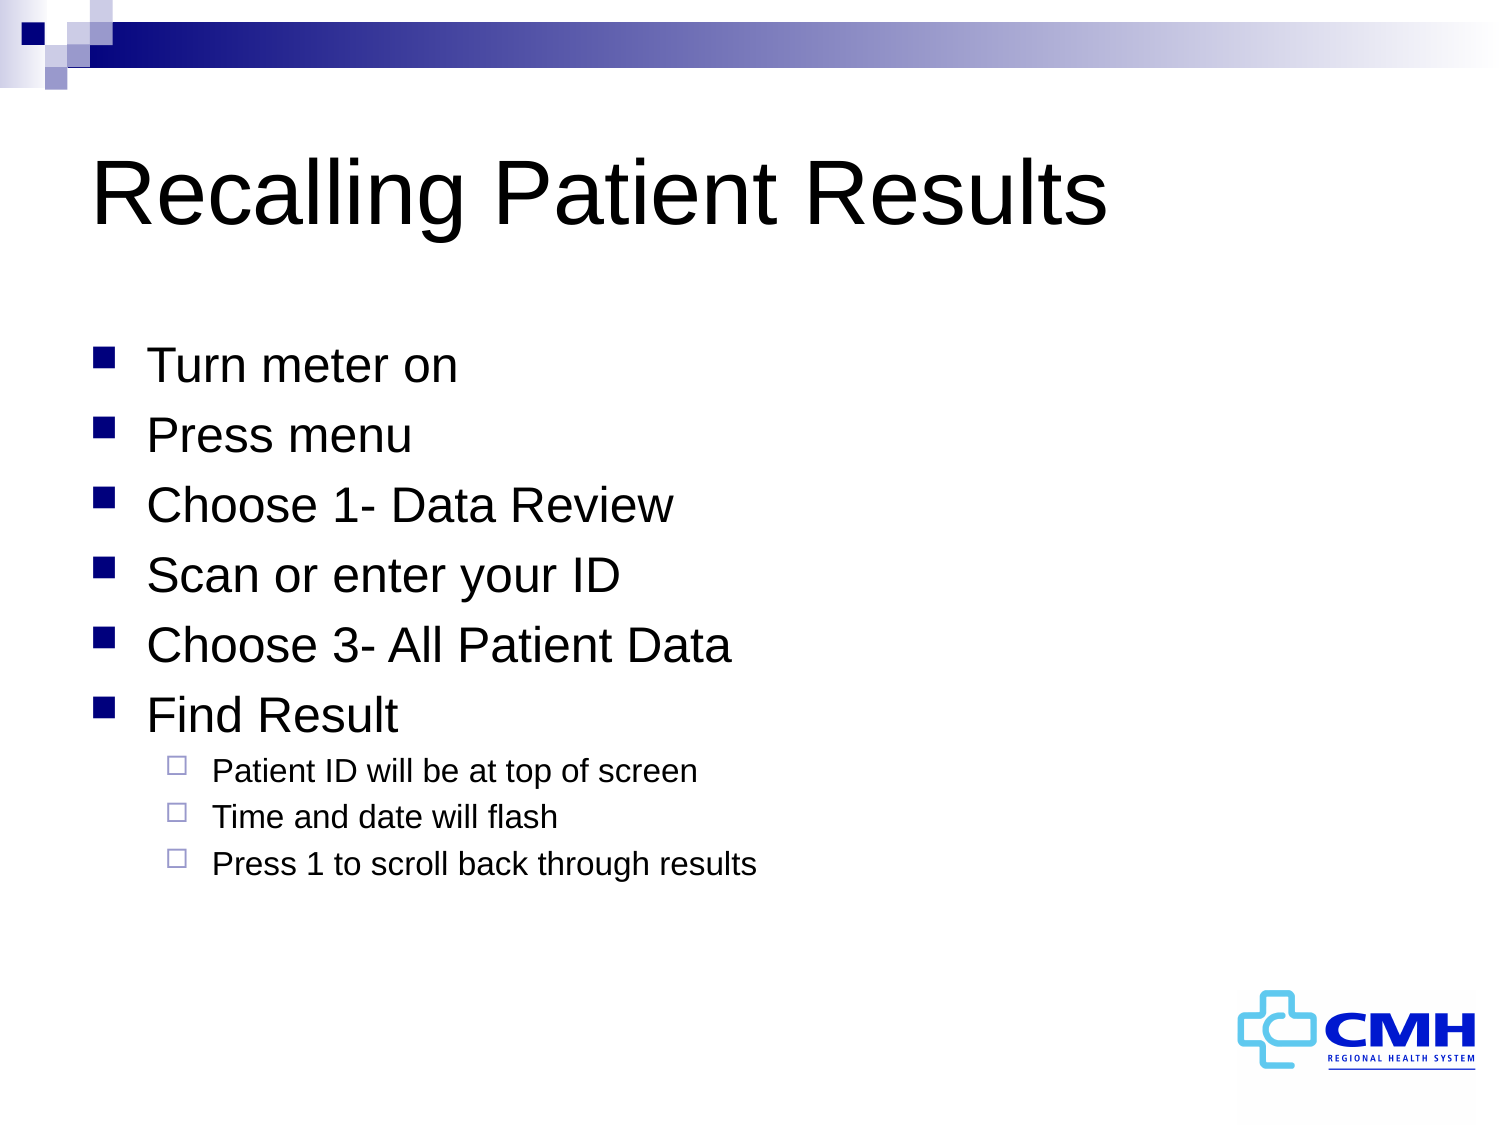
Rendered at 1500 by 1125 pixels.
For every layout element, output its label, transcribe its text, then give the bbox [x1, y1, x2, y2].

list Turn meter on Press menu Choose 1- Data Review Scan or enter your ID Choose 3- All Patient Data Find Result Patient ID will be at top of screen Time and date will flash Press 1 to scroll back through results [74, 324, 1426, 963]
title Recalling Patient Results [74, 74, 1426, 301]
picture [1237, 990, 1477, 1125]
